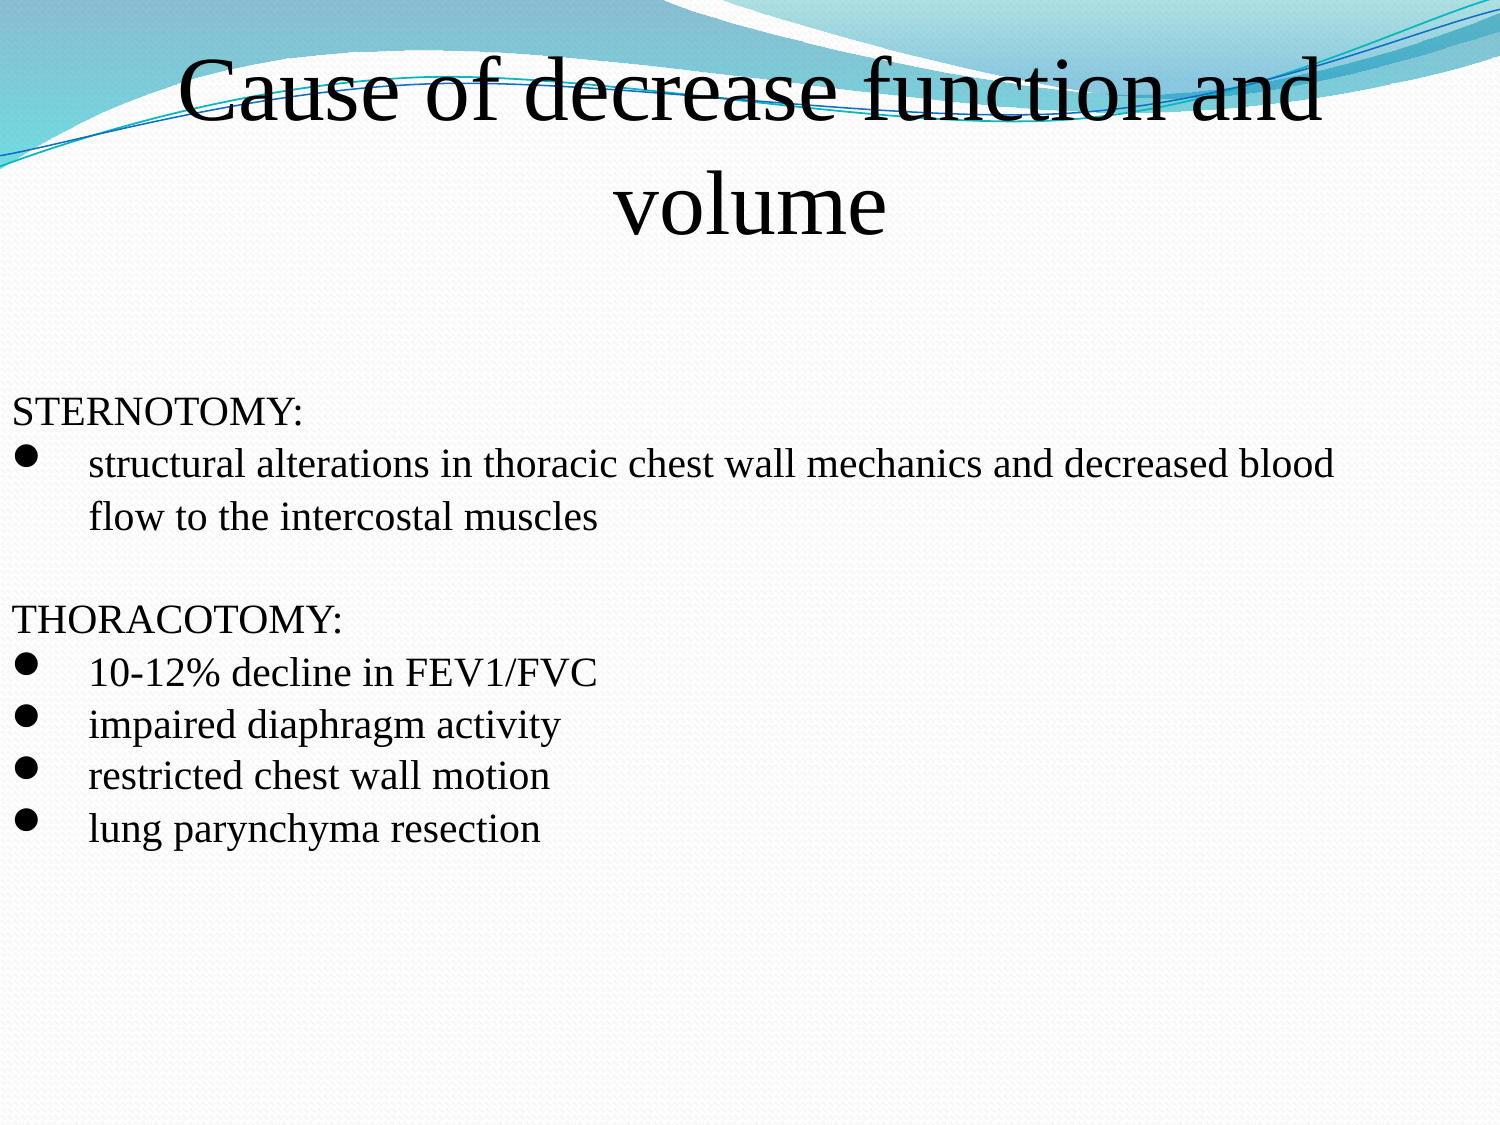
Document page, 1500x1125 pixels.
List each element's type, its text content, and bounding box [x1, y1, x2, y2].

list STERNOTOMY: structural alterations in thoracic chest wall mechanics and decreased blood flow to the intercostal muscles THORACOTOMY: 10-12% decline in FEV1/FVC impaired diaphragm activity restricted chest wall motion lung parynchyma resection [11, 382, 1365, 1125]
title Cause of decrease function and volume [75, 45, 1428, 233]
